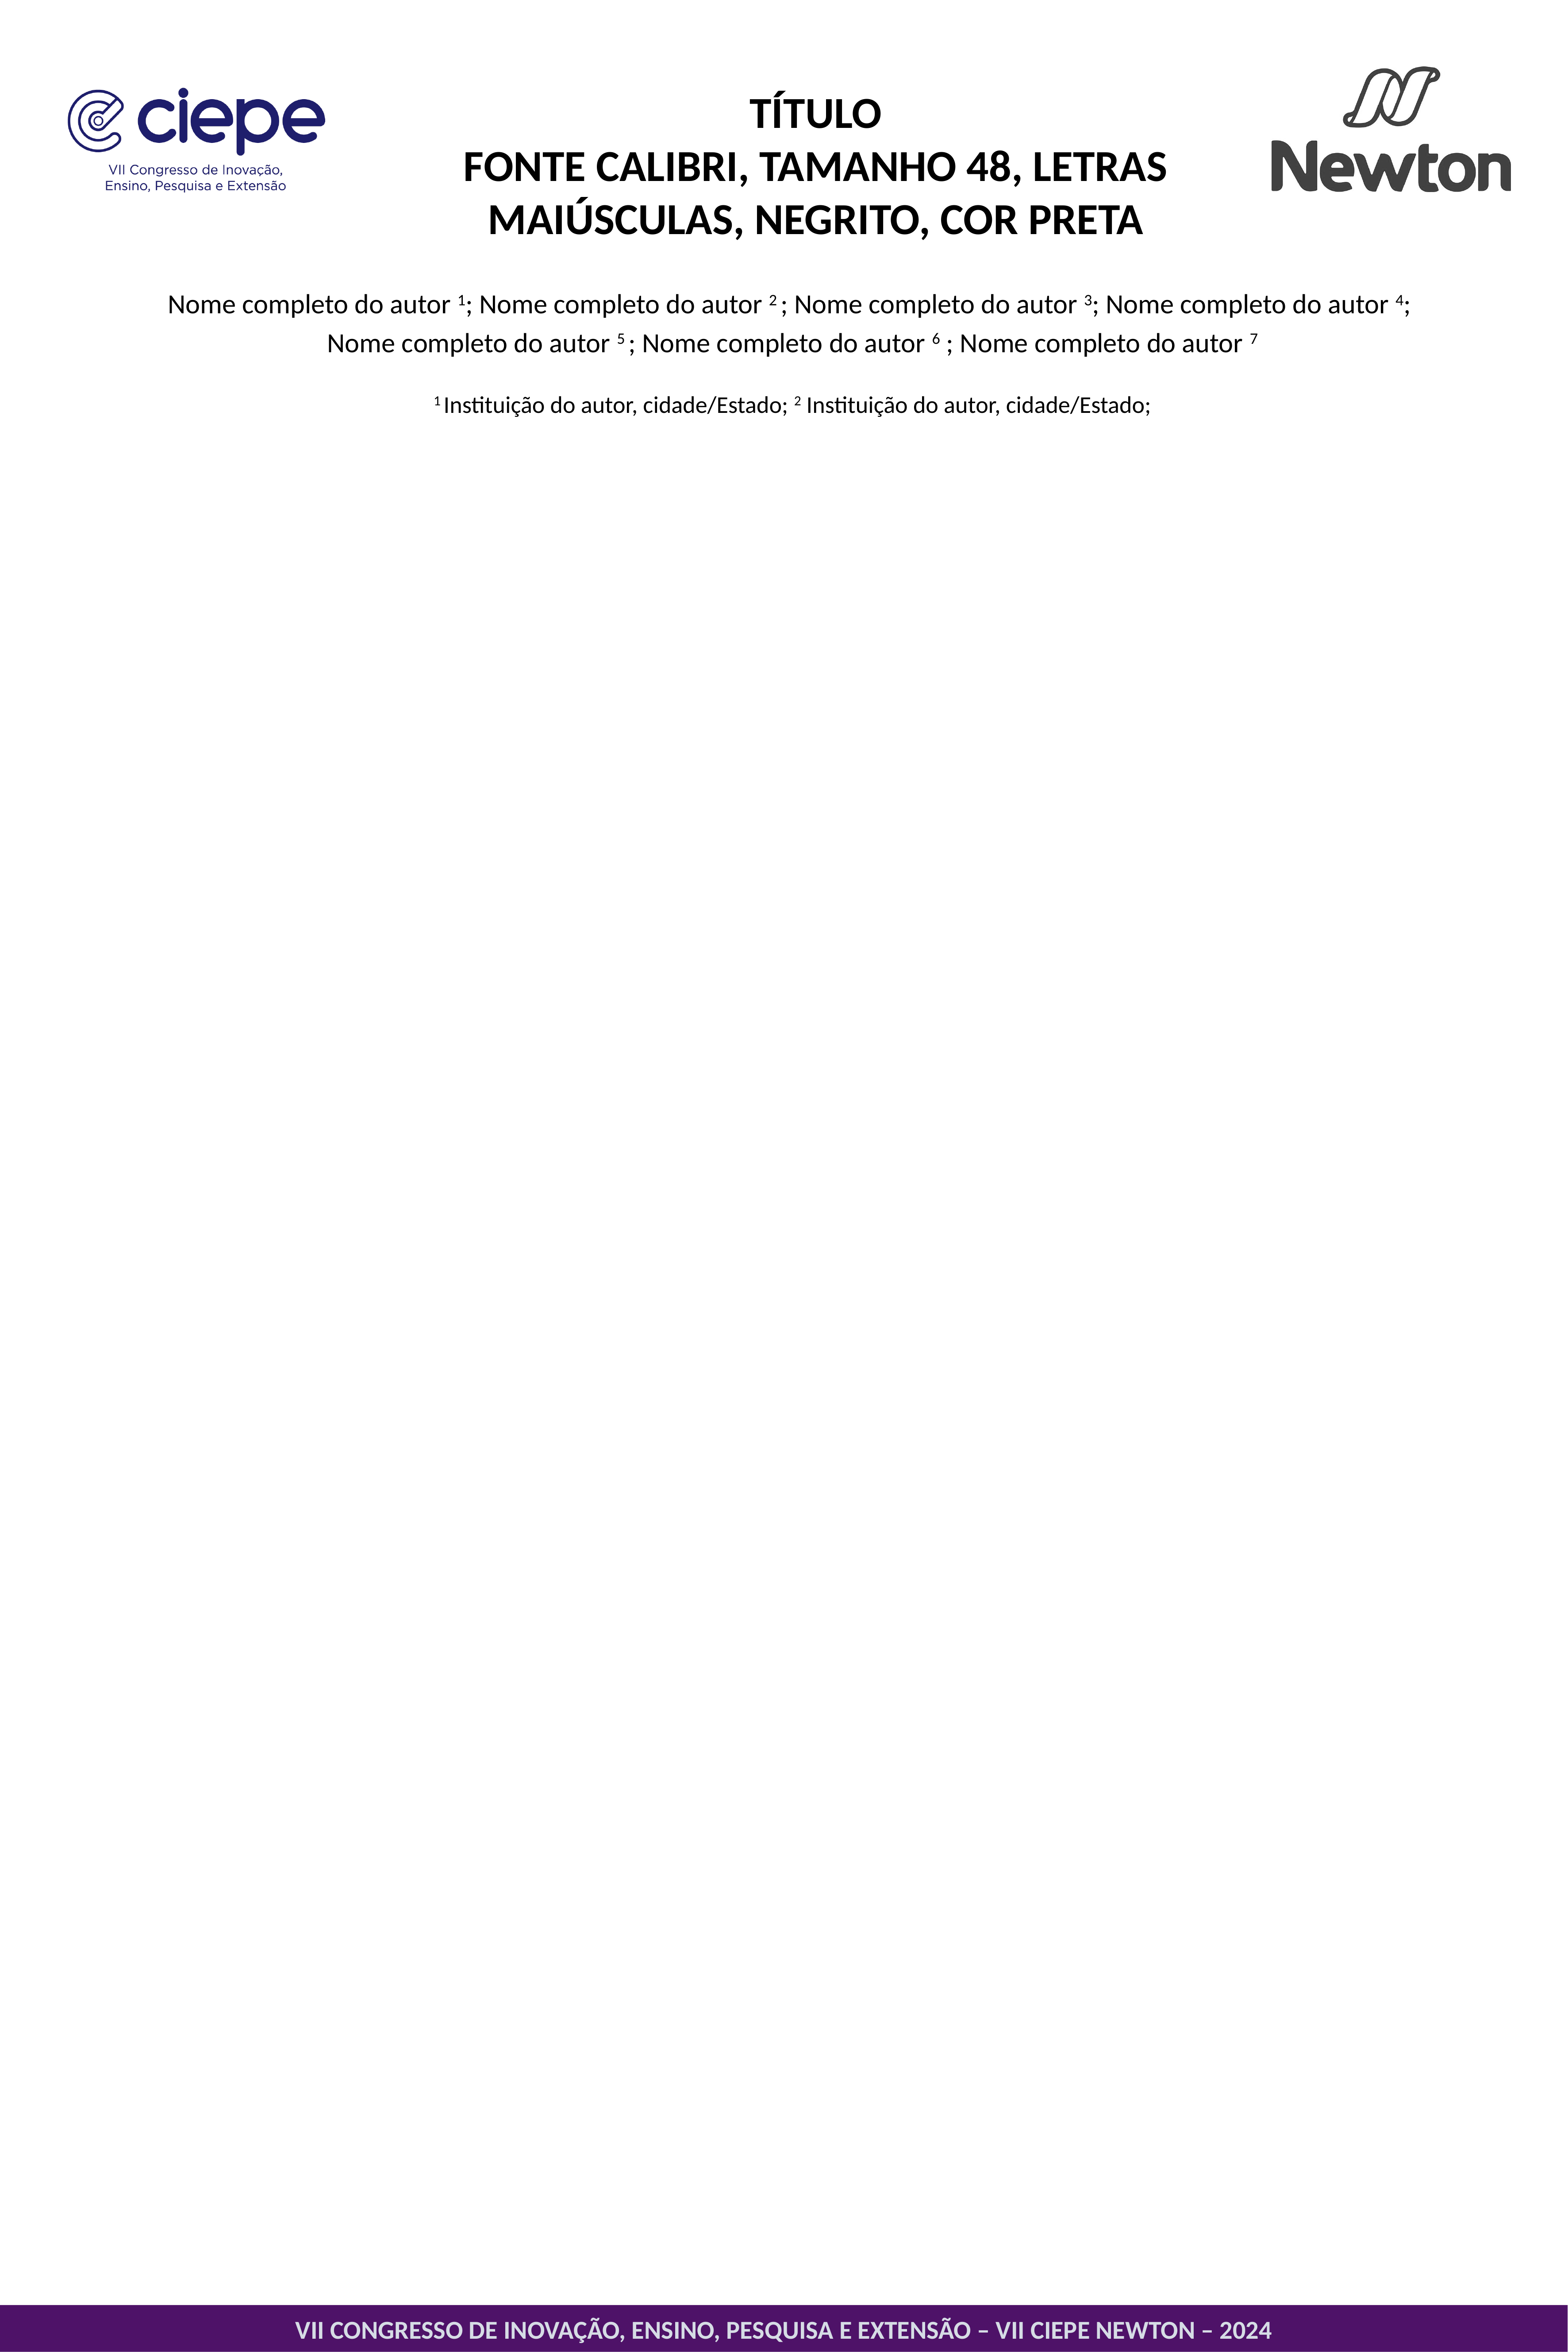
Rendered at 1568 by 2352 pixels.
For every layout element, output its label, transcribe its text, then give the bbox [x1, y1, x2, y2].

picture [1272, 66, 1511, 192]
text_box Nome completo do autor 1; Nome completo do autor 2 ; Nome completo do autor 3; Nome completo do autor 4; Nome completo do autor 5 ; Nome completo do autor 6 ; Nome completo do autor 7 1 Instituição do autor, cidade/Estado; 2 Instituição do autor, cidade/Estado; [159, 284, 1426, 420]
picture [57, 83, 336, 196]
text_box TÍTULO FONTE CALIBRI, TAMANHO 48, LETRAS MAIÚSCULAS, NEGRITO, COR PRETA [380, 82, 1253, 245]
